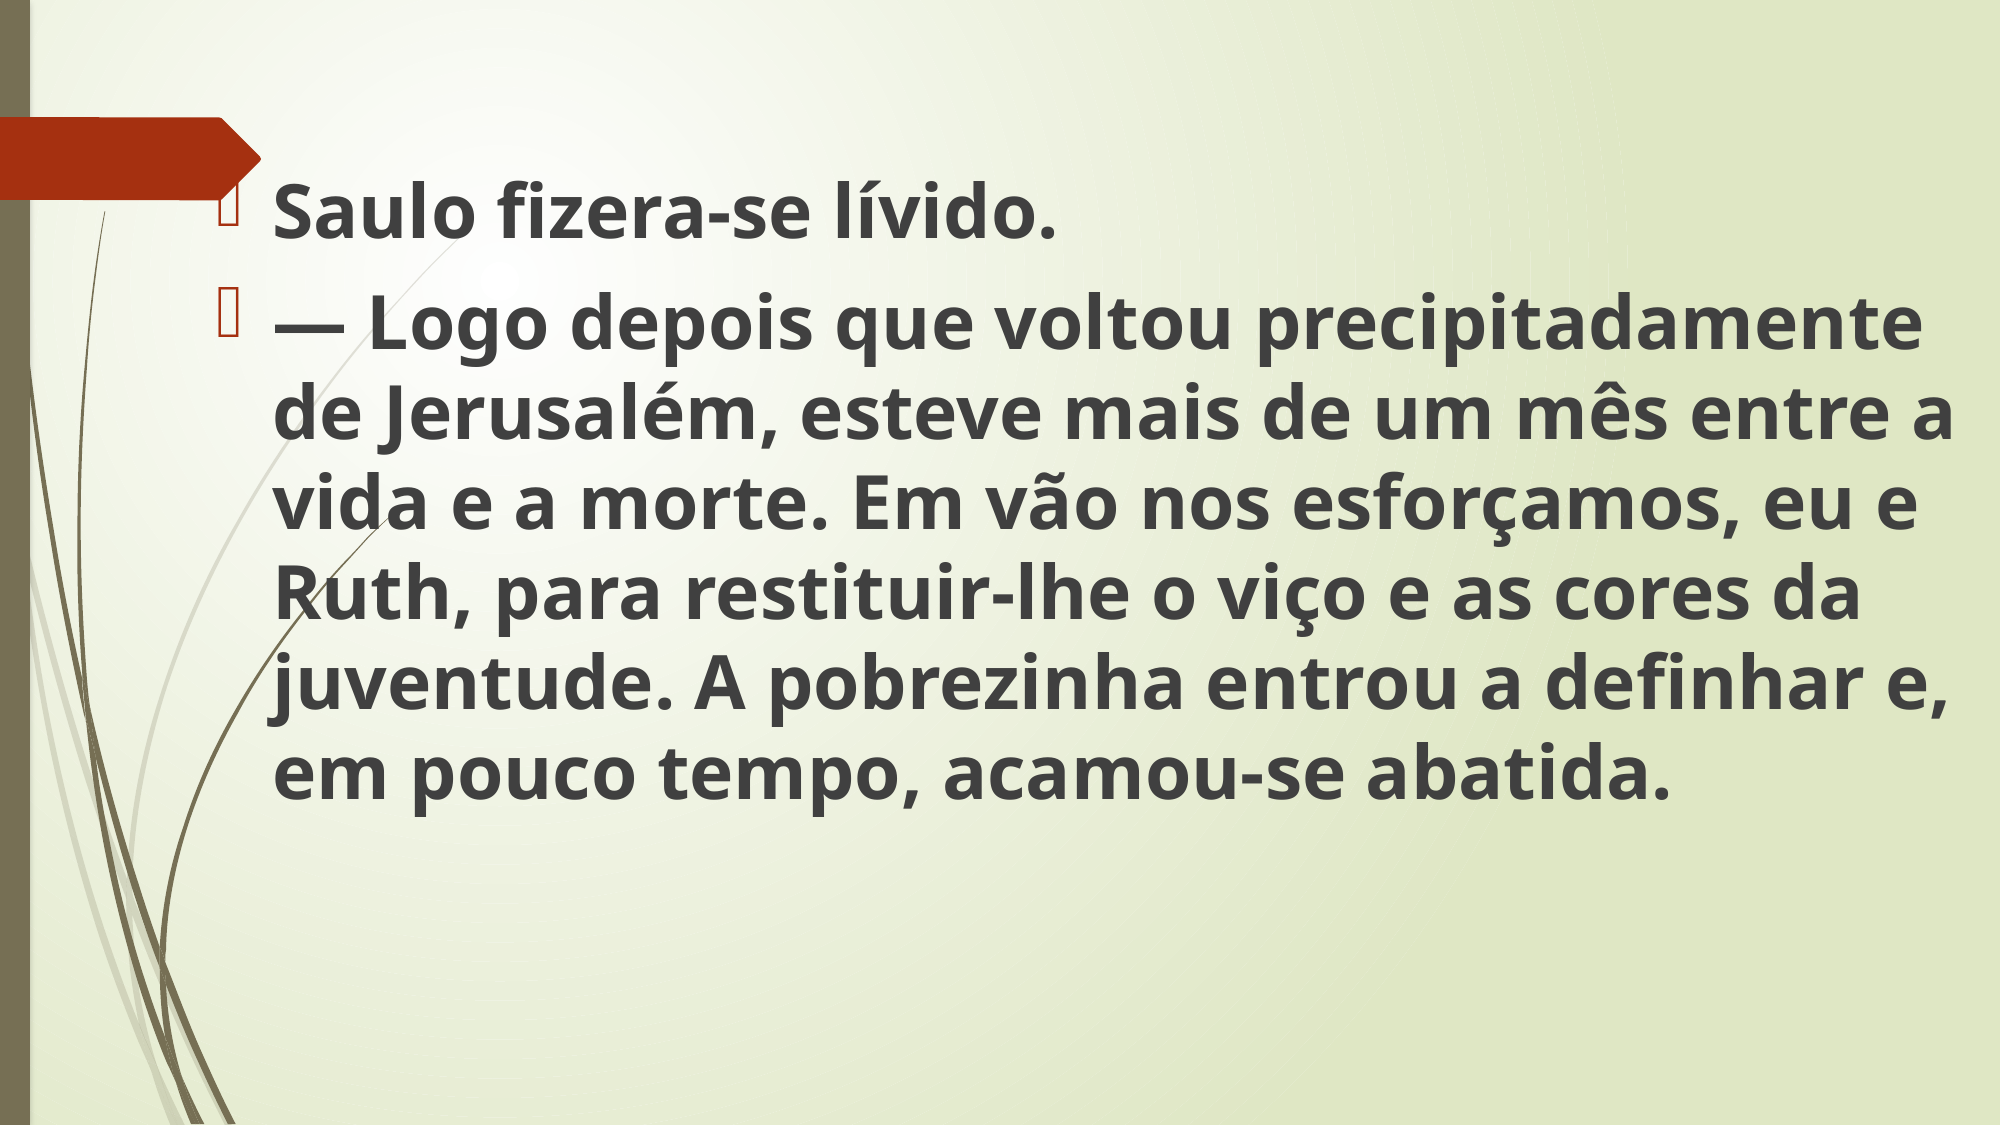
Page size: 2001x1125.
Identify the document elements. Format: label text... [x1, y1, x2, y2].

list Saulo fizera-se lívido. — Logo depois que voltou precipitadamente de Jerusalém, esteve mais de um mês entre a vida e a morte. Em vão nos esforçamos, eu e Ruth, para restituir-lhe o viço e as cores da juventude. A pobrezinha entrou a definhar e, em pouco tempo, acamou-se abatida. [201, 0, 2000, 1125]
